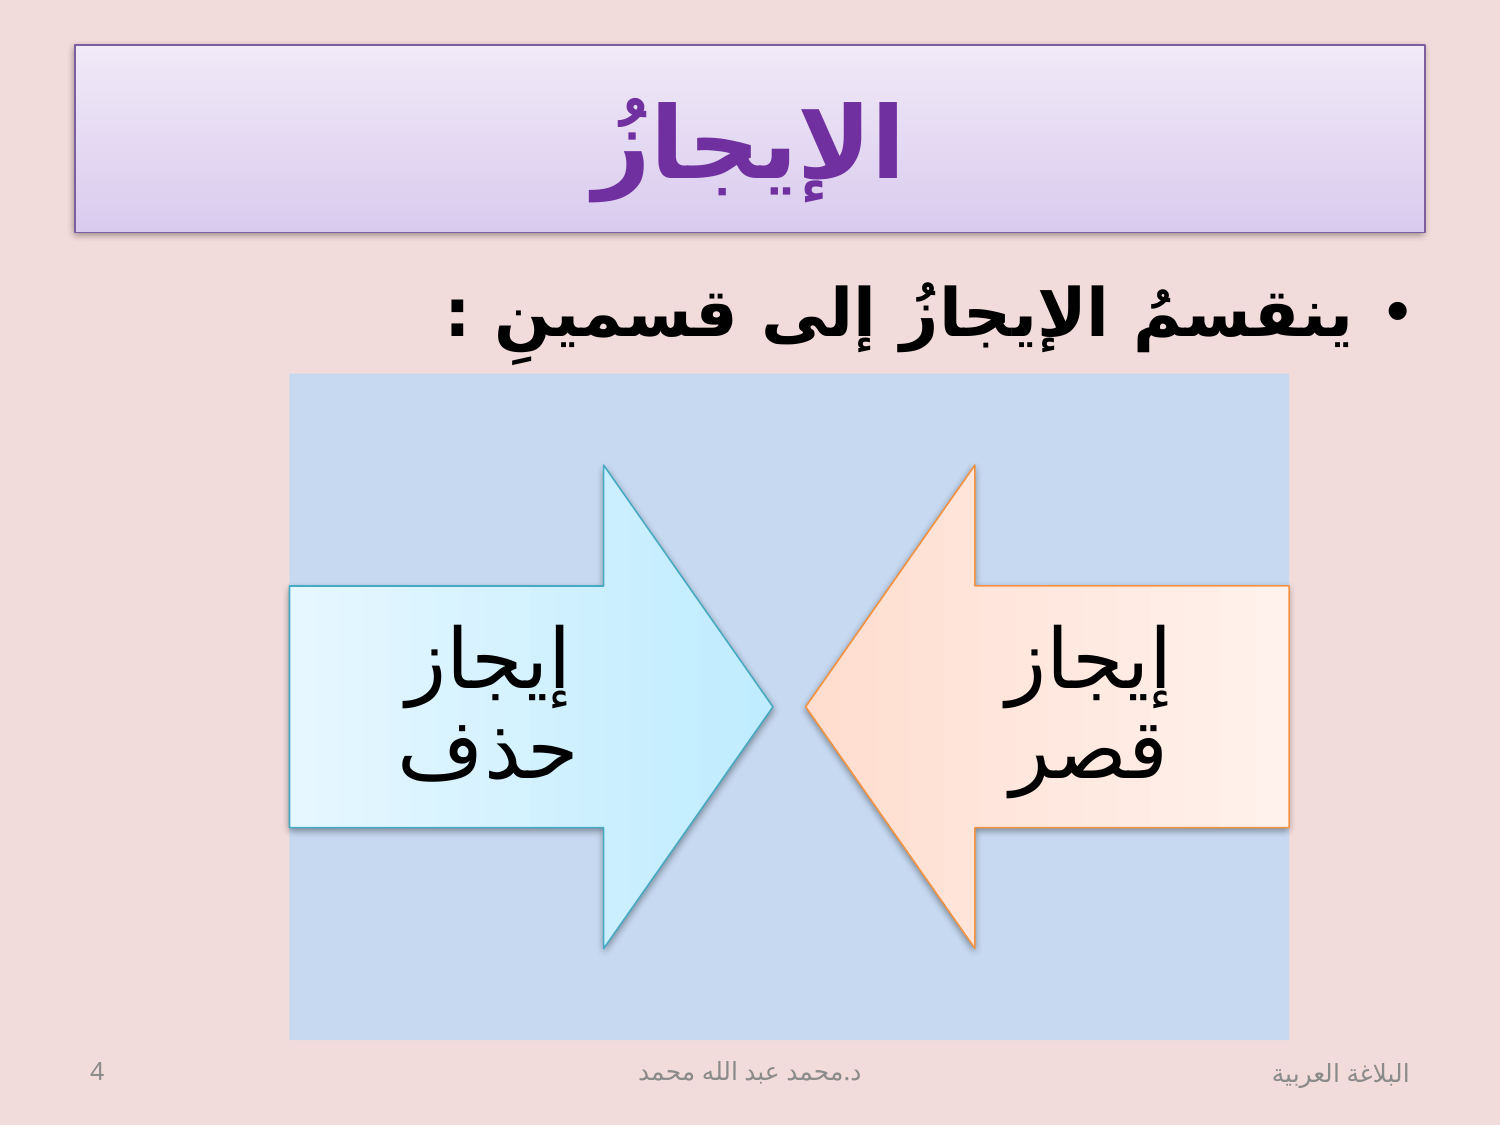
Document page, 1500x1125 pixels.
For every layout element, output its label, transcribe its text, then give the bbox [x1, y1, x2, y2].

list ينقسمُ الإيجازُ إلى قسمينِ : [75, 262, 1425, 1005]
slide_number 4 [75, 1042, 425, 1103]
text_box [289, 373, 1290, 1041]
title الإيجازُ [74, 44, 1426, 233]
slide_number البلاغة العربية [1074, 1042, 1425, 1103]
footer د.محمد عبد الله محمد [512, 1049, 988, 1103]
